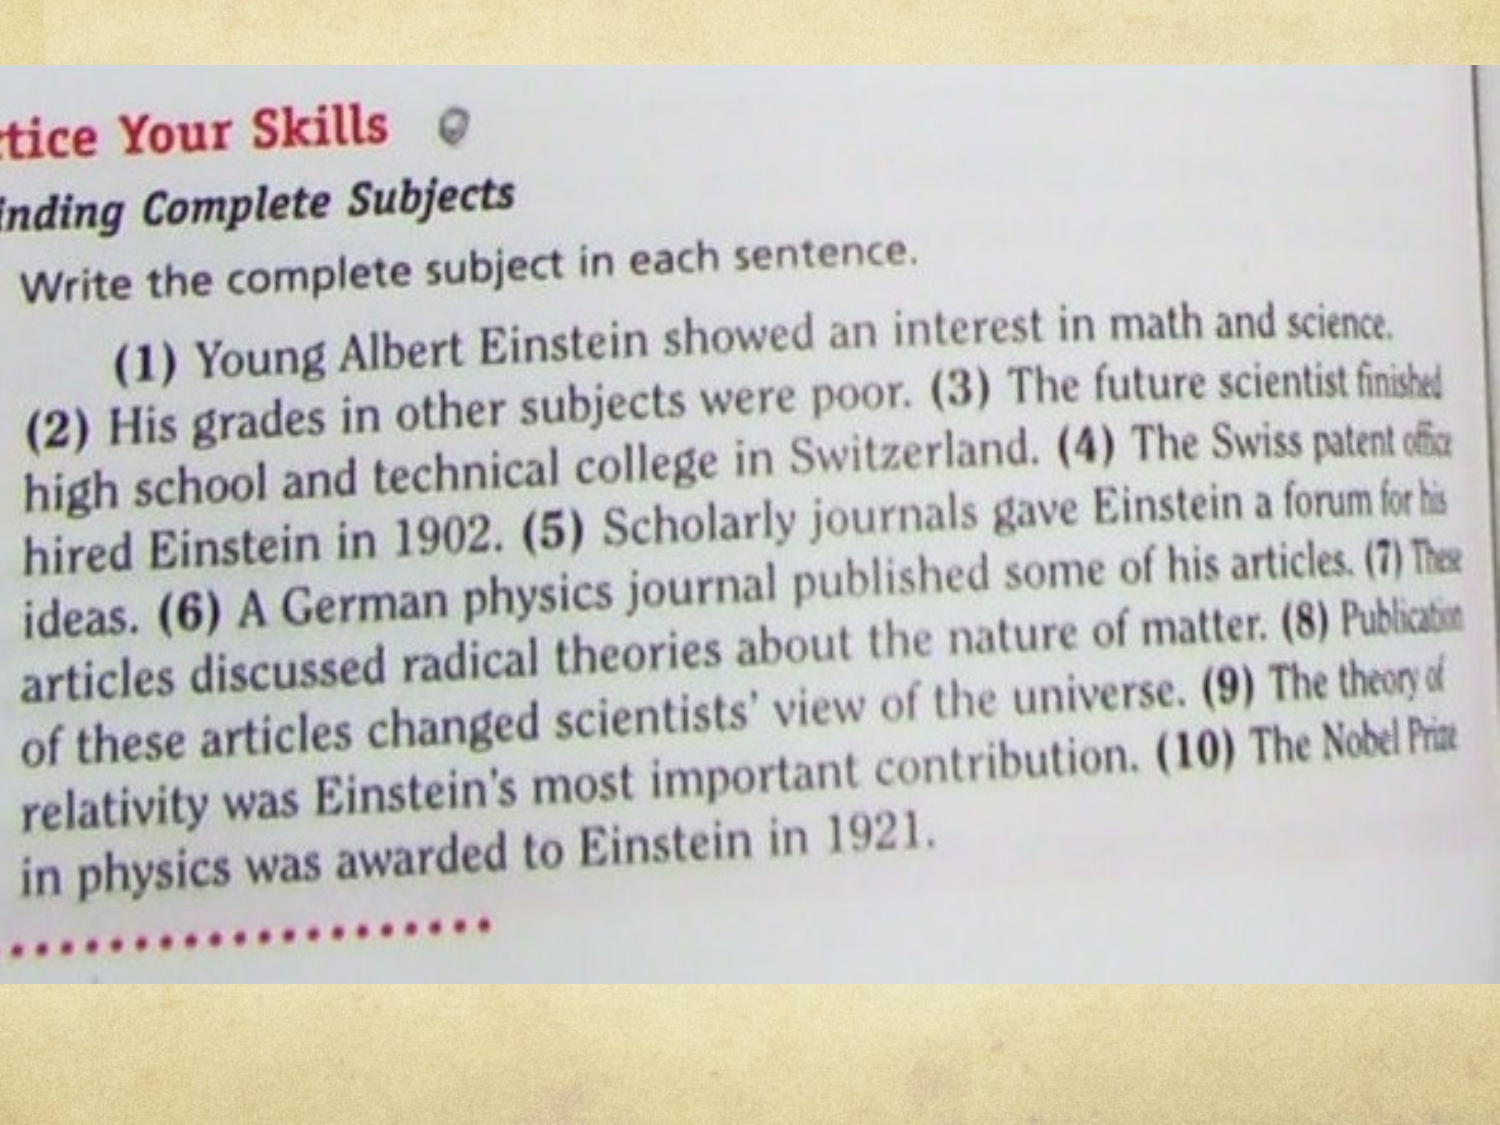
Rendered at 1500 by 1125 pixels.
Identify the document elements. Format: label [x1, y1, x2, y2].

picture [0, 0, 1500, 64]
picture [0, 984, 1500, 1125]
list [0, 64, 1500, 984]
